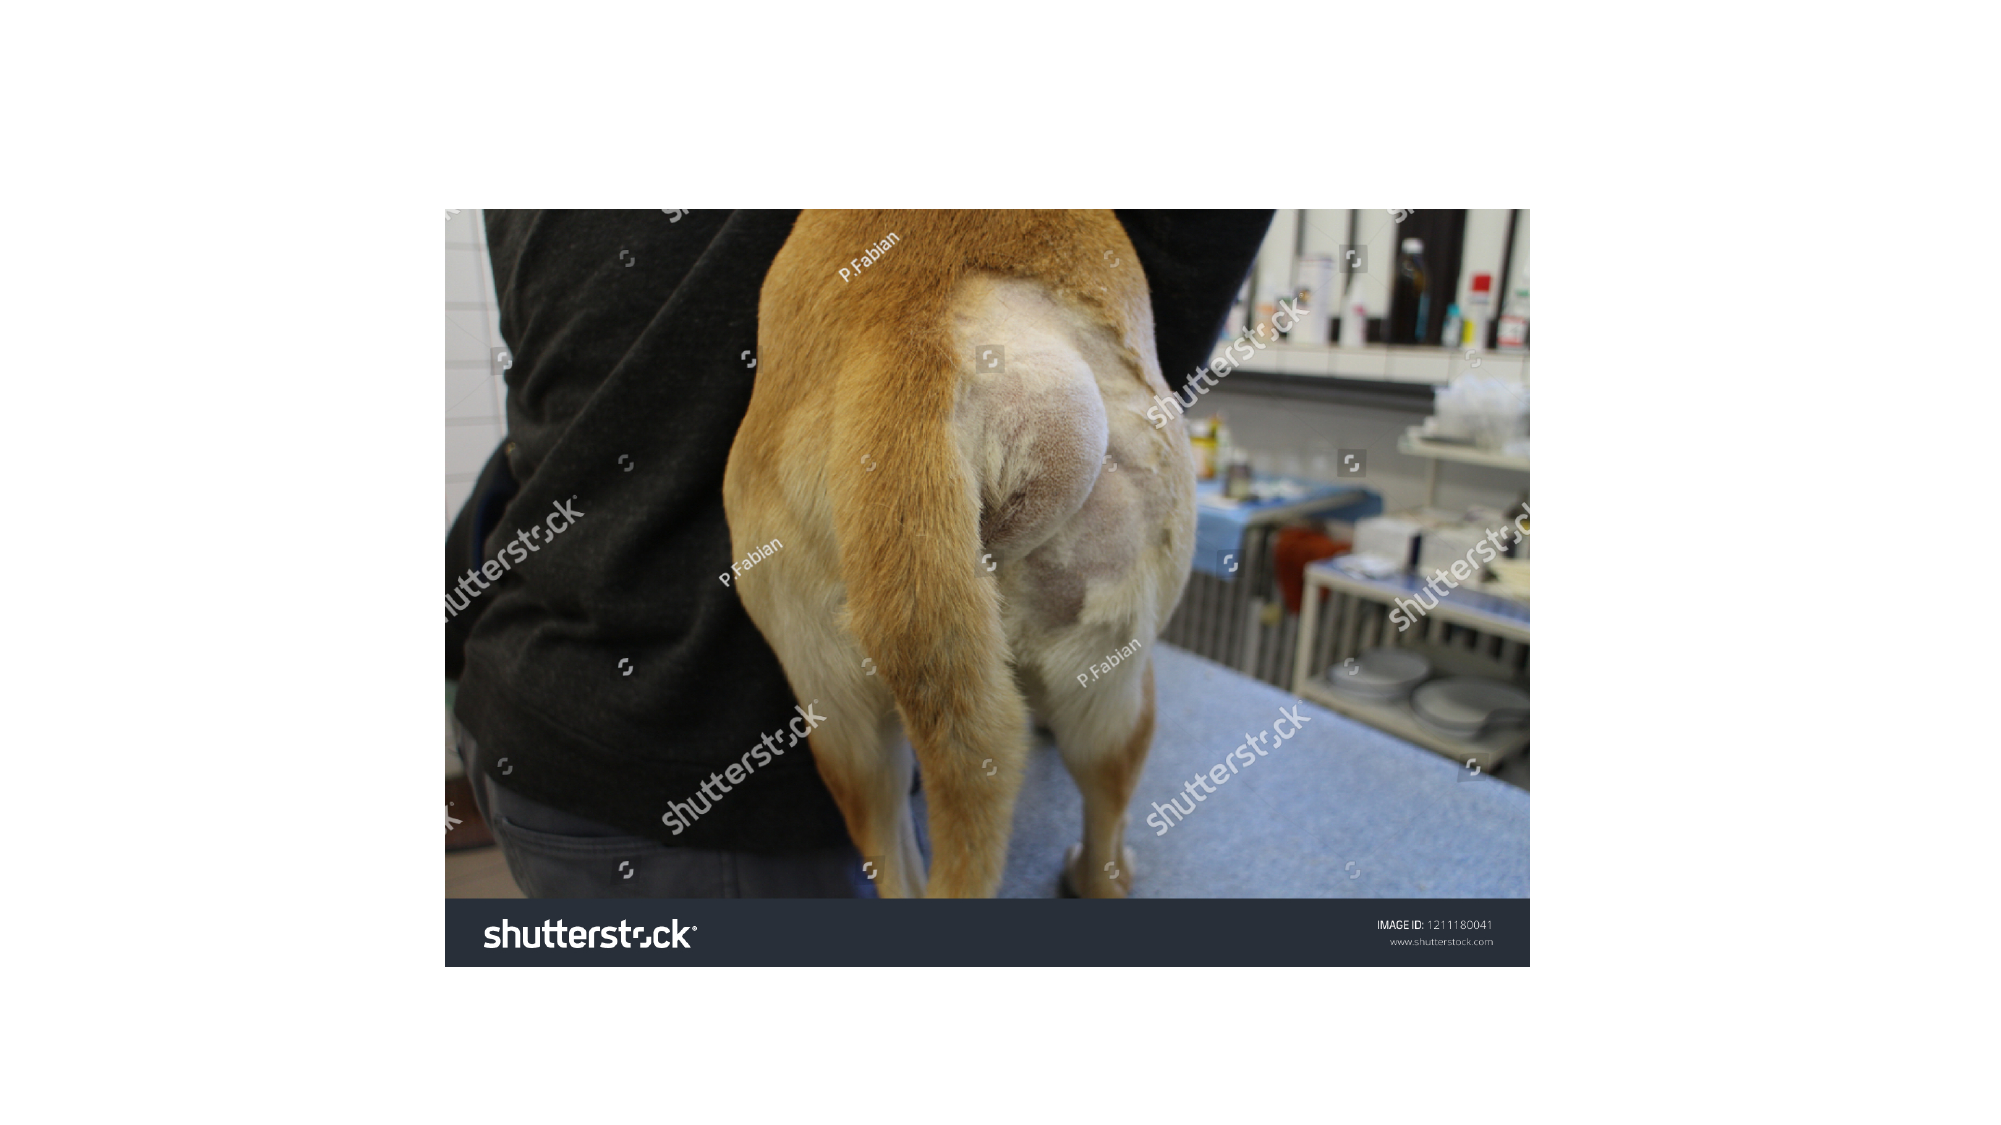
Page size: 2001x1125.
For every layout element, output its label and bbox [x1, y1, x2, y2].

list [445, 209, 1530, 967]
